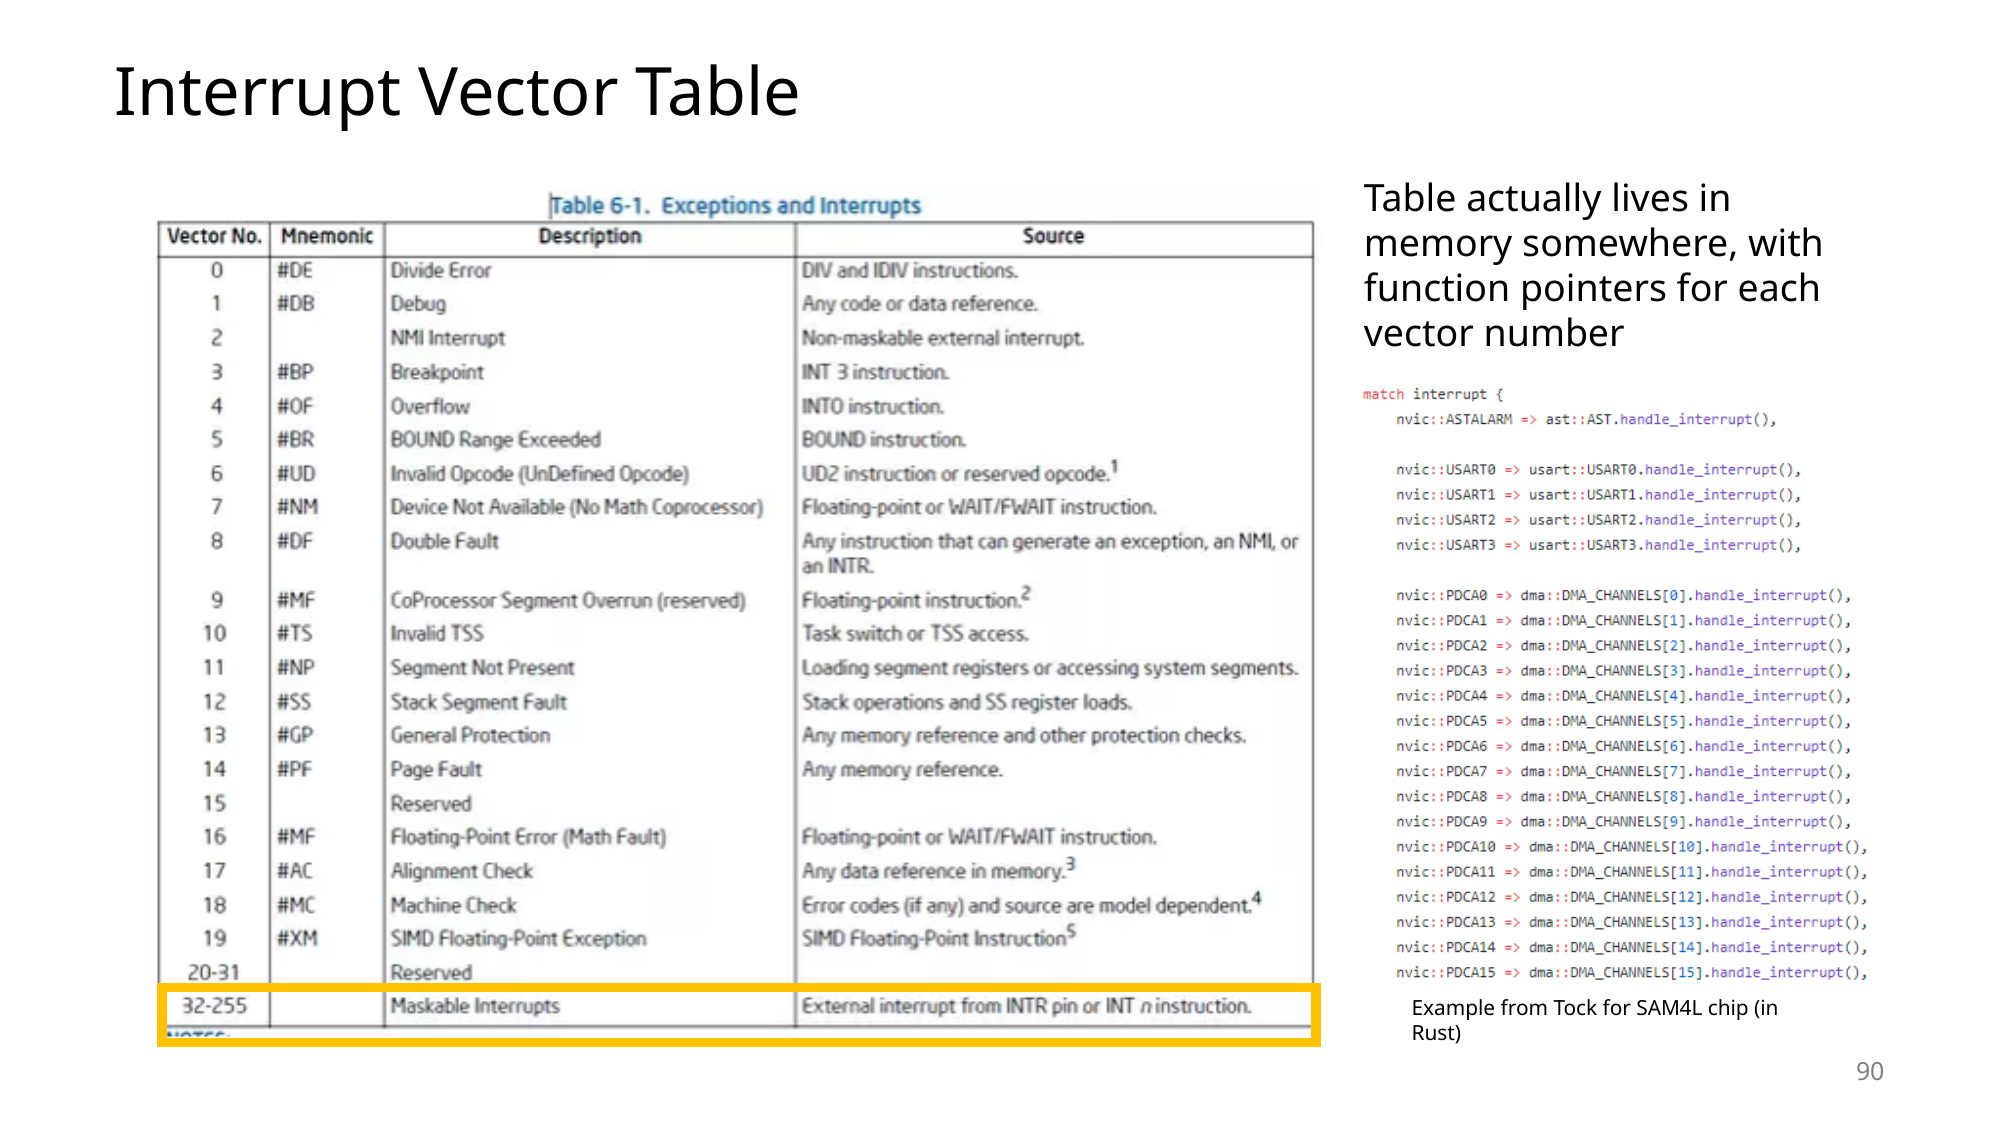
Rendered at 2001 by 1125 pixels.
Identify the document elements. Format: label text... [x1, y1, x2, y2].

text_box Example from Tock for SAM4L chip (in Rust) [1396, 1000, 1838, 1053]
picture [121, 149, 1336, 1043]
title Interrupt Vector Table [99, 37, 1900, 150]
text_box Table actually lives in memory somewhere, with function pointers for each vector number [1349, 166, 1871, 361]
picture [1357, 379, 1887, 1000]
slide_number 90 [1749, 1042, 1900, 1103]
